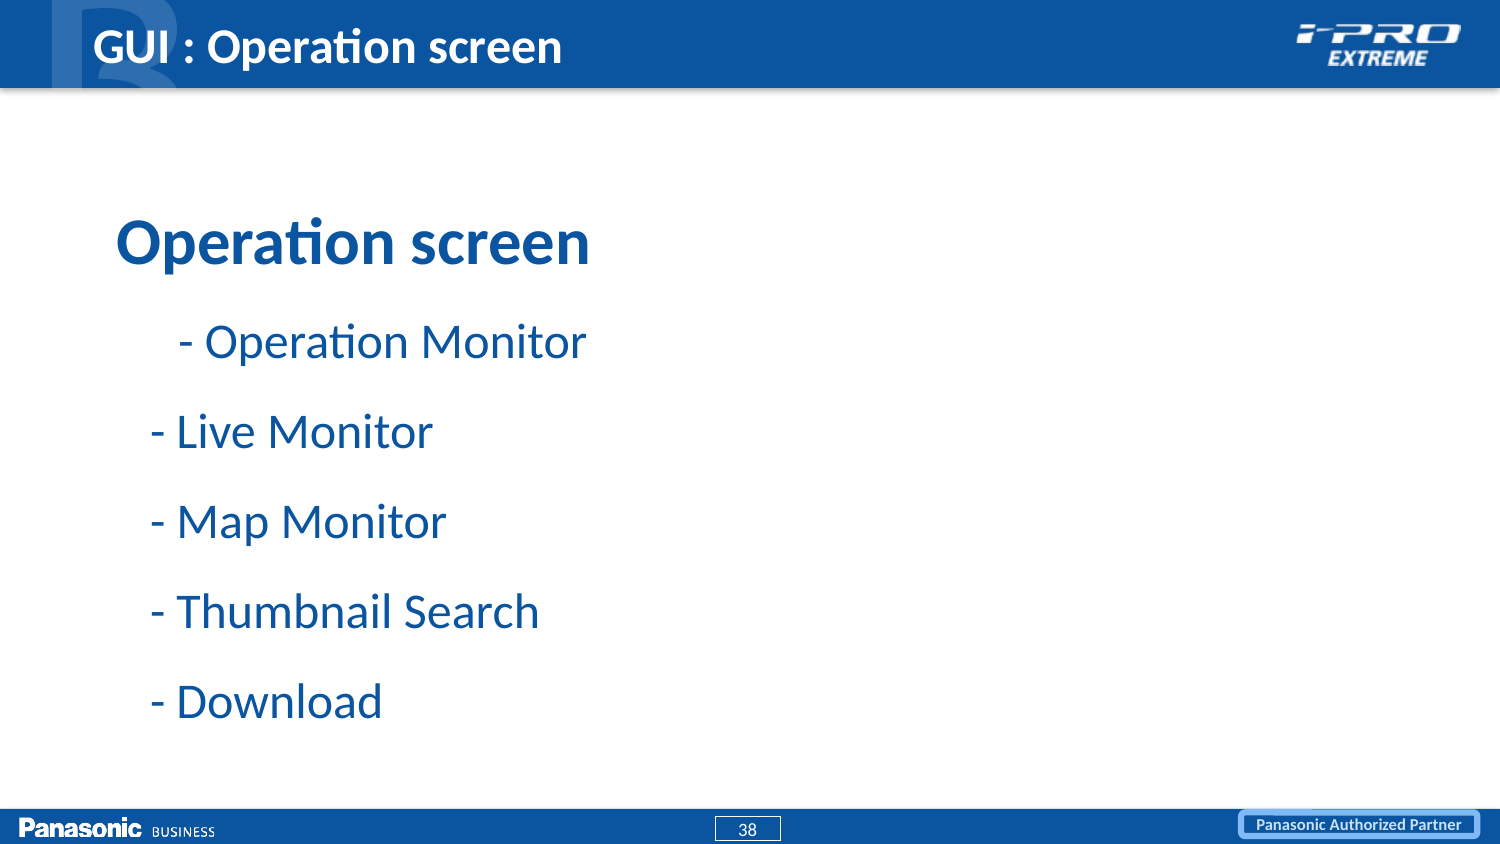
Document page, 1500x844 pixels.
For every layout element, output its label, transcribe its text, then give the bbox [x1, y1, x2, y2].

text_box Operation screen - Operation Monitor - Live Monitor - Map Monitor - Thumbnail Search - Download [101, 150, 1447, 736]
picture [1338, 23, 1461, 66]
title GUI : Operation screen [78, 0, 1338, 87]
